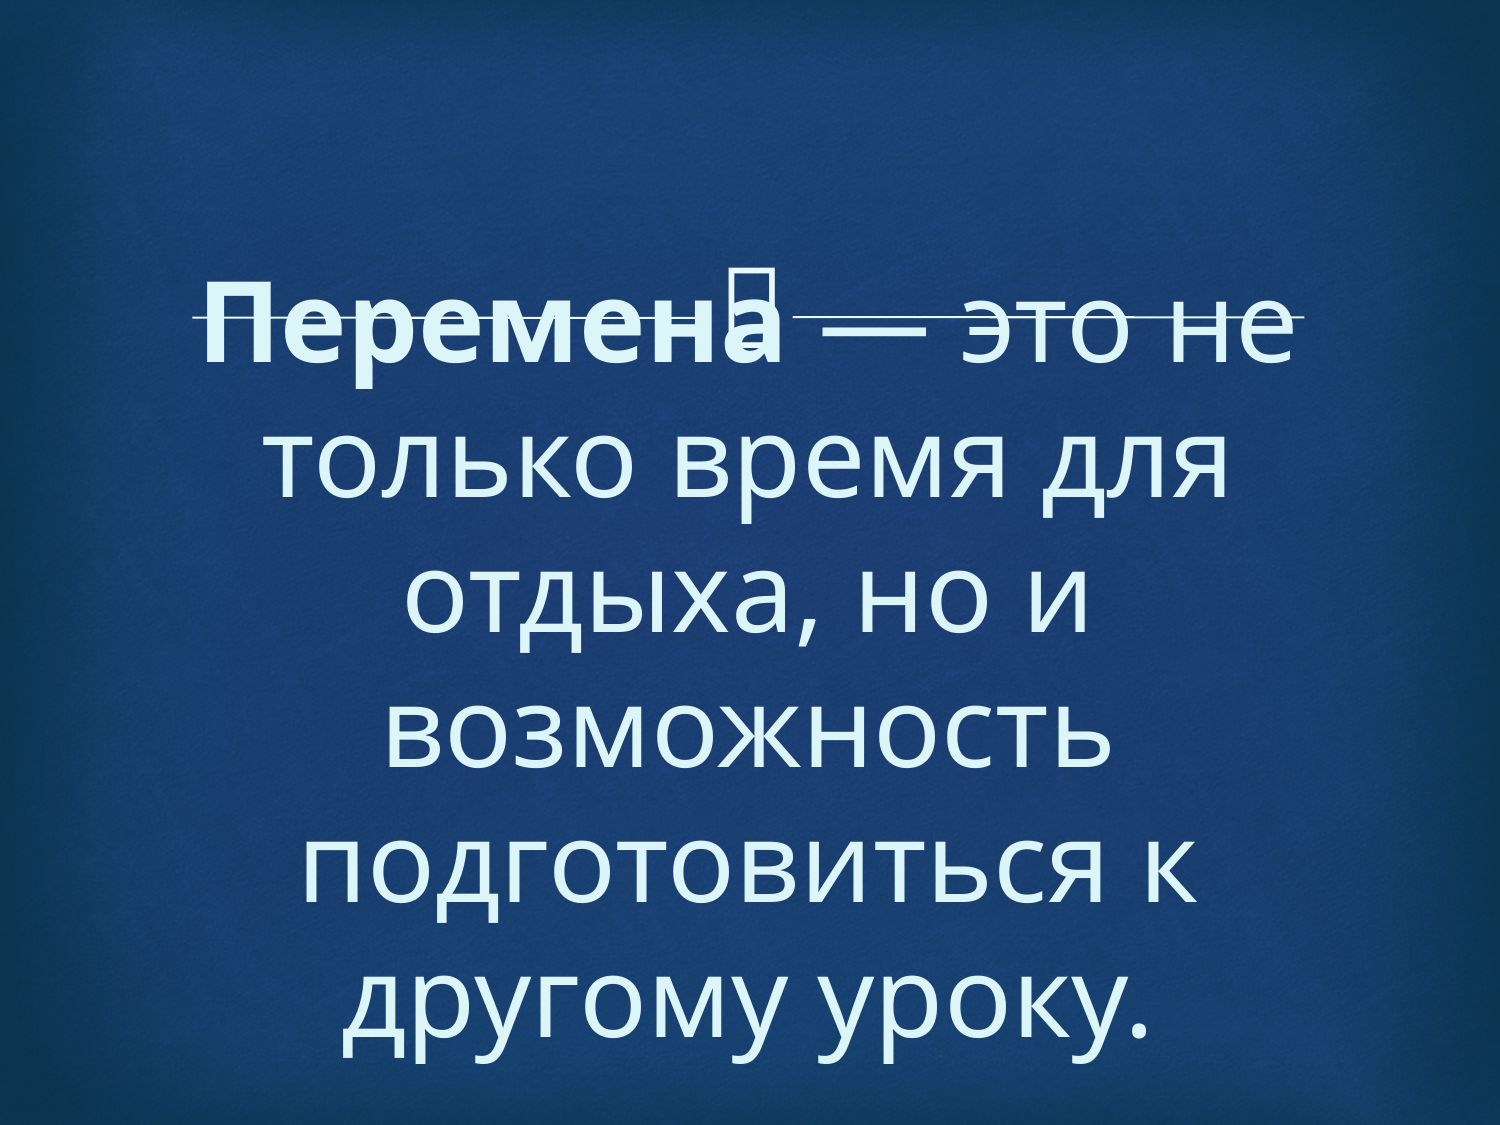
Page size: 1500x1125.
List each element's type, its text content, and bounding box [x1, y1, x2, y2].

title Перемена — это не только время для отдыха, но и возможность подготовиться к другому уроку. [112, 302, 1385, 1008]
